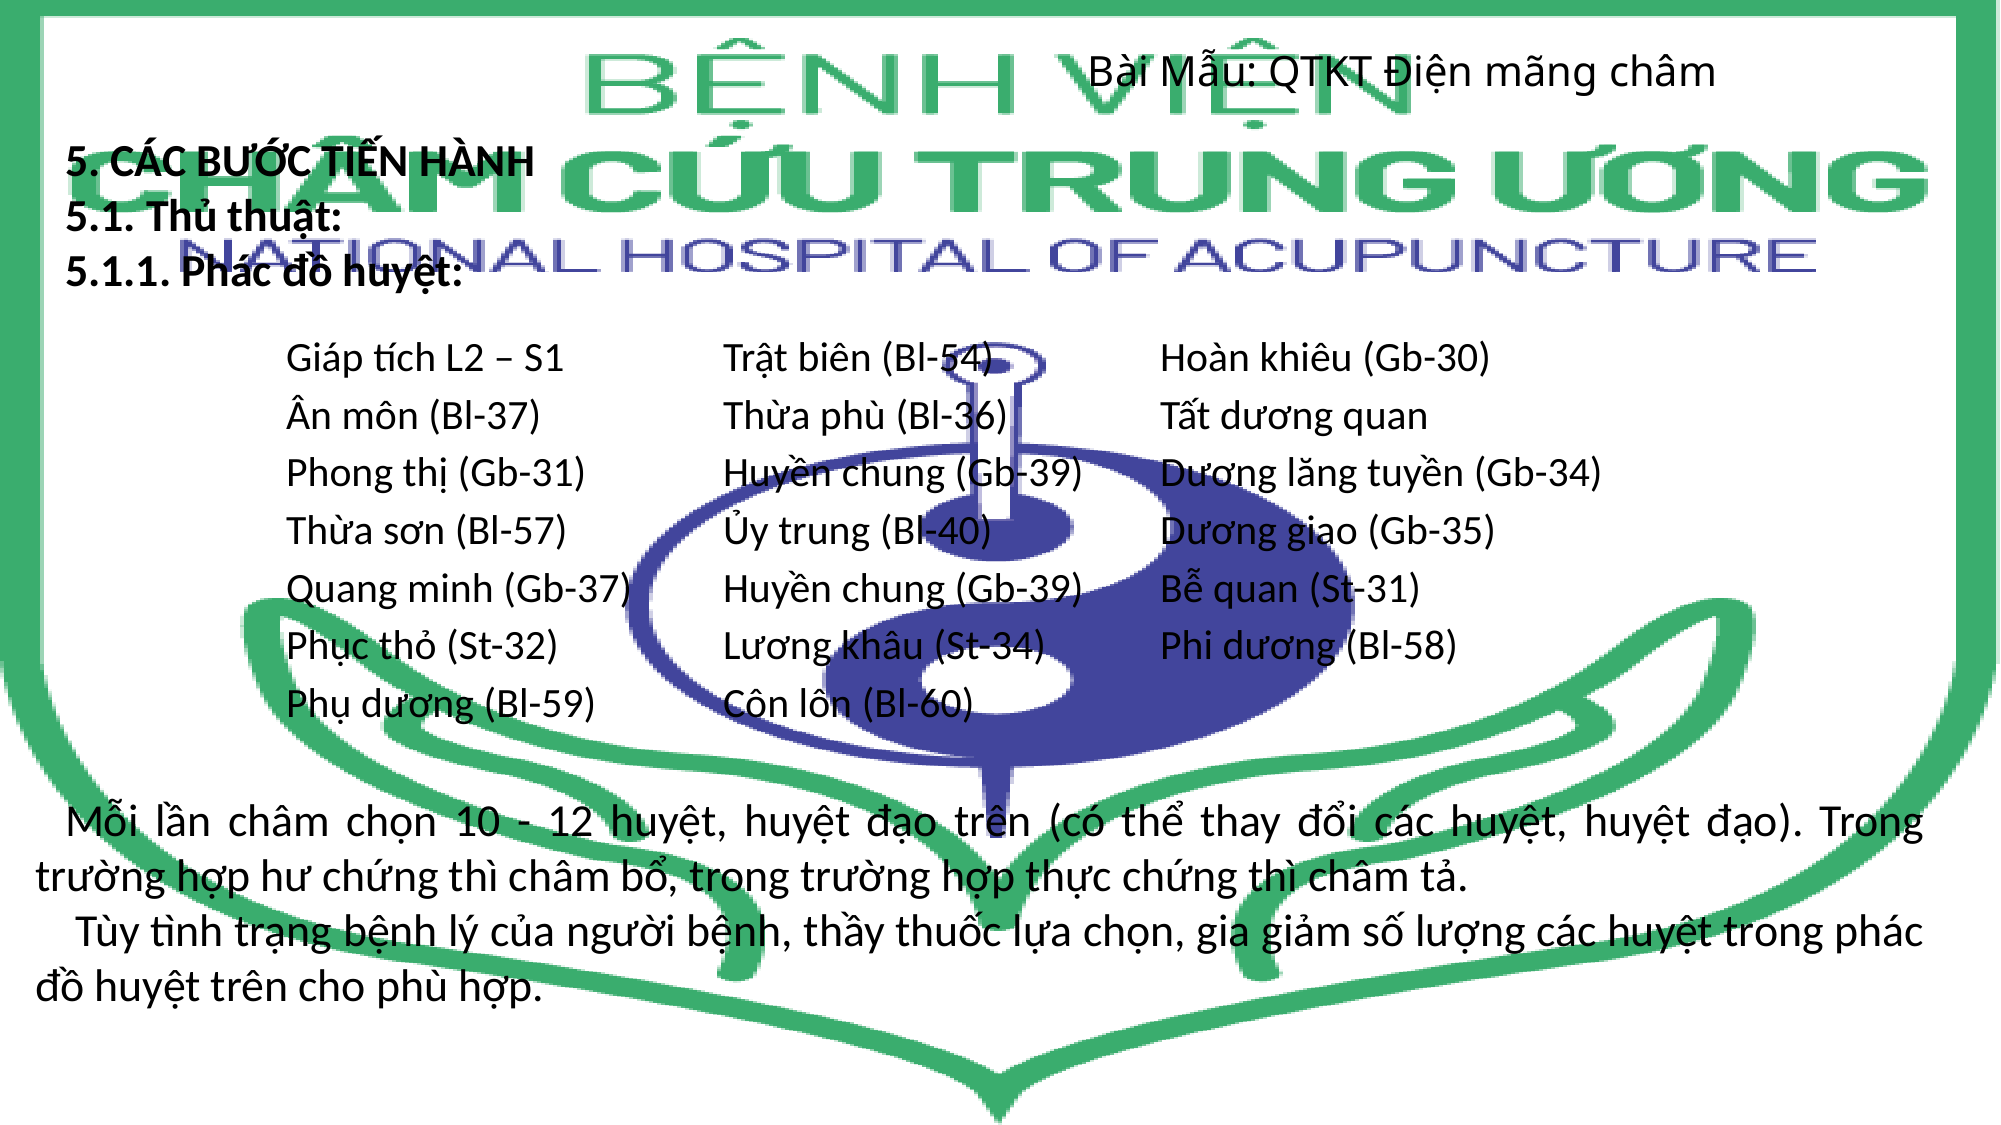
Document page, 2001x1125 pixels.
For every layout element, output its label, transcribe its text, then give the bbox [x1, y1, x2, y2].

table_cell Côn lôn (Bl-60) [712, 680, 1149, 737]
table_cell Dương giao (Gb-35) [1149, 507, 1623, 565]
table_header Hoàn khiêu (Gb-30) [1149, 334, 1623, 392]
table_cell Phong thị (Gb-31) [275, 449, 712, 507]
table_cell Lương khâu (St-34) [712, 622, 1149, 680]
table_cell Dương lăng tuyền (Gb-34) [1149, 449, 1623, 507]
table_cell Thừa phù (Bl-36) [712, 392, 1149, 449]
table_cell Quang minh (Gb-37) [275, 565, 712, 622]
table_cell Ân môn (Bl-37) [275, 392, 712, 449]
table_cell Phi dương (Bl-58) [1149, 622, 1623, 680]
table_cell Phụ dương (Bl-59) [275, 680, 712, 737]
title Bài Mẫu: QTKT Điện mãng châm [137, 3, 1733, 140]
table_cell Huyền chung (Gb-39) [712, 449, 1149, 507]
table_header Giáp tích L2 – S1 [275, 334, 712, 392]
table_header Trật biên (Bl-54) [712, 334, 1149, 392]
table_cell Bễ quan (St-31) [1149, 565, 1623, 622]
table_cell Phục thỏ (St-32) [275, 622, 712, 680]
text_box 5. CÁC BƯỚC TIẾN HÀNH 5.1. Thủ thuật: 5.1.1. Phác đồ huyệt: Mỗi lần châm chọn 10 - 12 huyệt, huyệt đạo trên (có thể thay đổi các huyệt, huyệt đạo). Trong trường hợp hư chứng thì châm bổ, trong trường hợp thực chứng thì châm tả. Tùy tình trạng bệnh lý của người bệnh, thầy thuốc lựa chọn, gia giảm số lượng các huyệt trong phác đồ huyệt trên cho phù hợp. [20, 123, 1941, 1019]
table_cell [1149, 680, 1623, 737]
table_cell Ủy trung (Bl-40) [712, 507, 1149, 565]
table_cell Thừa sơn (Bl-57) [275, 507, 712, 565]
table_cell Tất dương quan [1149, 392, 1623, 449]
table_cell Huyền chung (Gb-39) [712, 565, 1149, 622]
